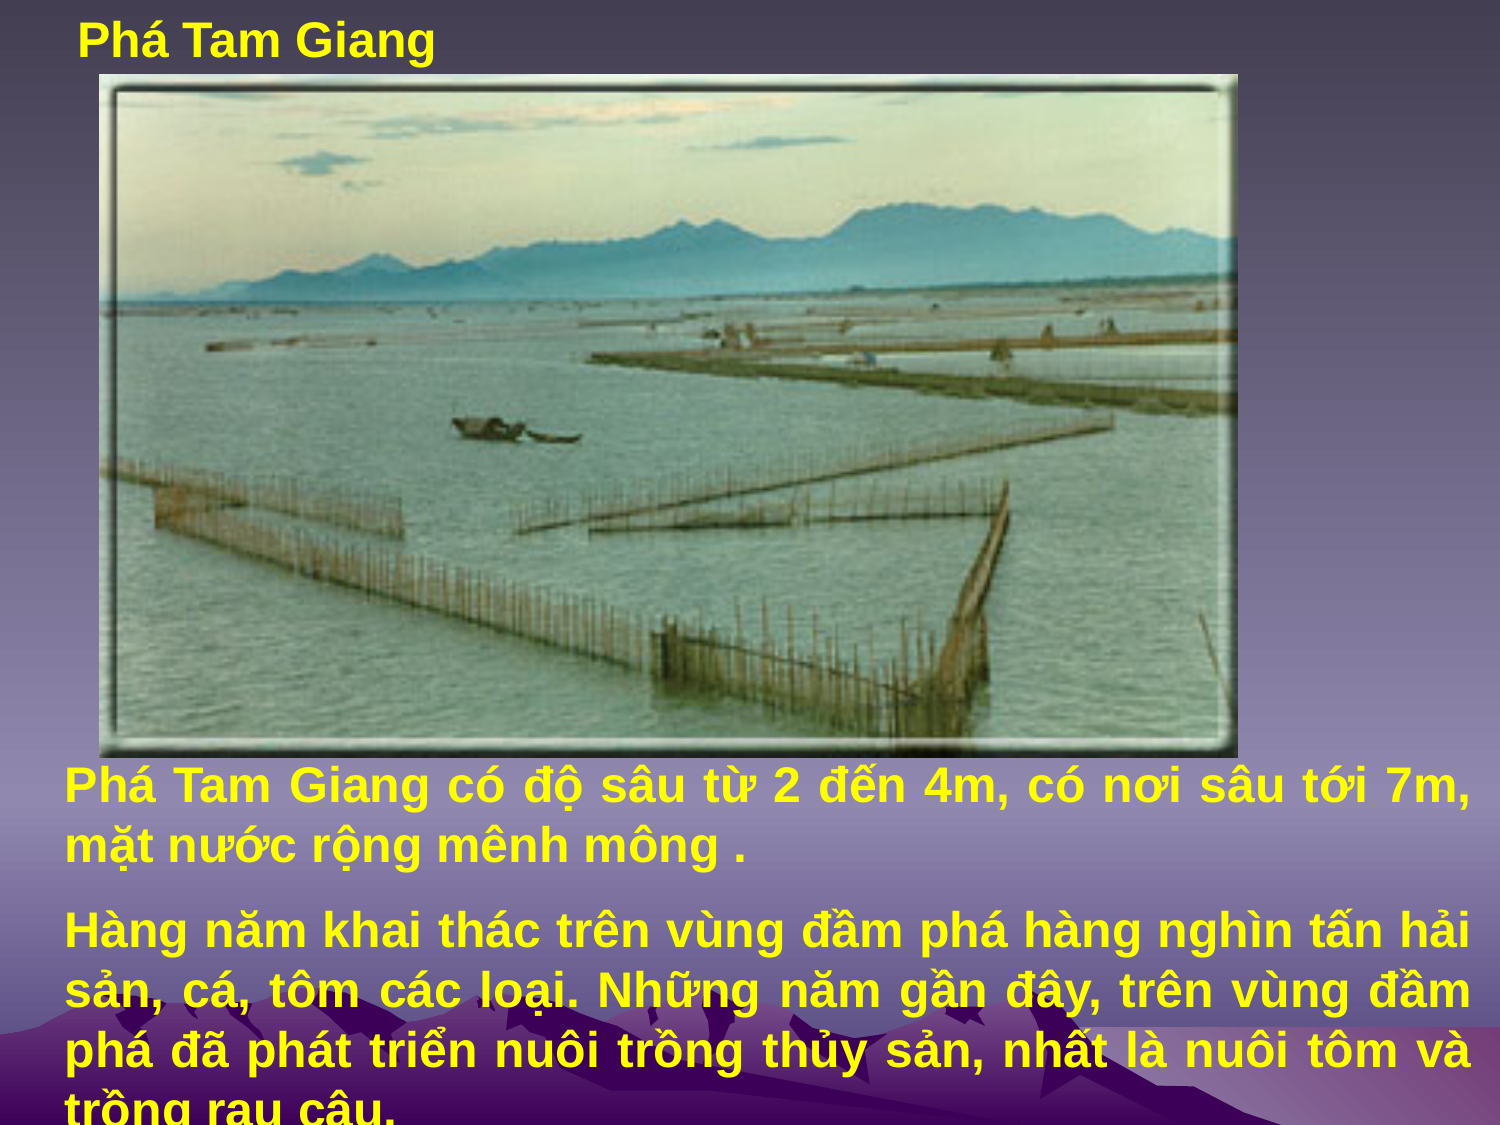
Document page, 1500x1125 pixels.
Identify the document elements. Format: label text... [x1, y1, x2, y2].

text_box Phá Tam Giang có độ sâu từ 2 đến 4m, có nơi sâu tới 7m, mặt nước rộng mênh mông . Hàng năm khai thác trên vùng đầm phá hàng nghìn tấn hải sản, cá, tôm các loại. Những năm gần đây, trên vùng đầm phá đã phát triển nuôi trồng thủy sản, nhất là nuôi tôm và trồng rau câu. [49, 745, 1488, 1125]
text_box Phá Tam Giang [62, 0, 750, 75]
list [99, 74, 1238, 758]
